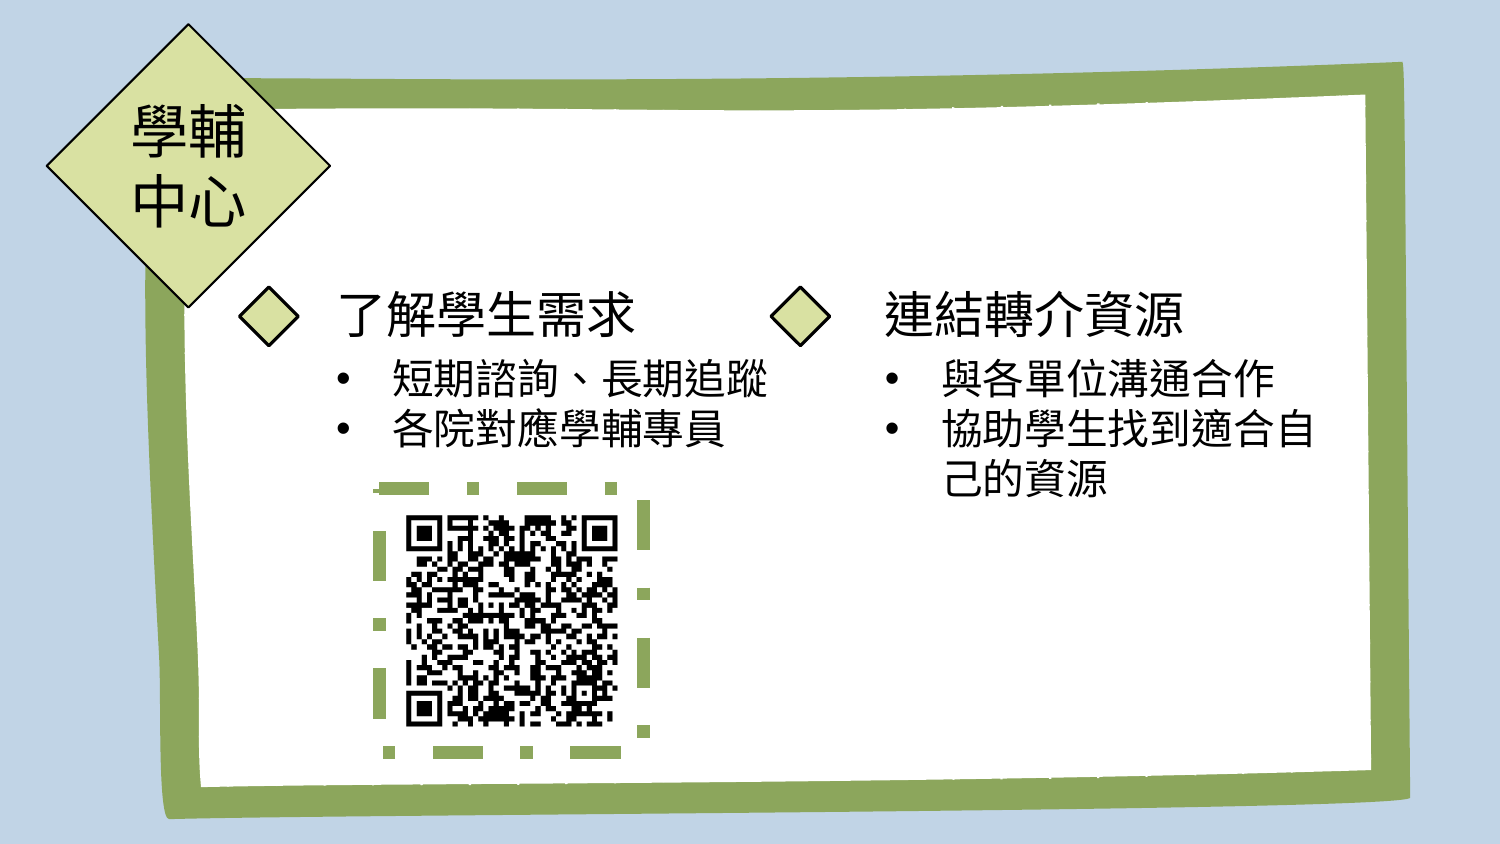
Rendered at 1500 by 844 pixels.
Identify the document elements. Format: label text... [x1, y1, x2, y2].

text_box 與各單位溝通合作 協助學生找到適合自己的資源 [1161, 345, 1355, 511]
text_box 學輔中心 [106, 112, 271, 218]
picture [385, 494, 638, 747]
text_box [44, 22, 333, 310]
text_box [239, 287, 299, 346]
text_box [398, 0, 1157, 844]
text_box 了解學生需求 [321, 276, 393, 345]
text_box 連結轉介資源 [1161, 276, 1347, 345]
text_box 短期諮詢、長期追蹤 各院對應學輔專員 [321, 345, 393, 461]
